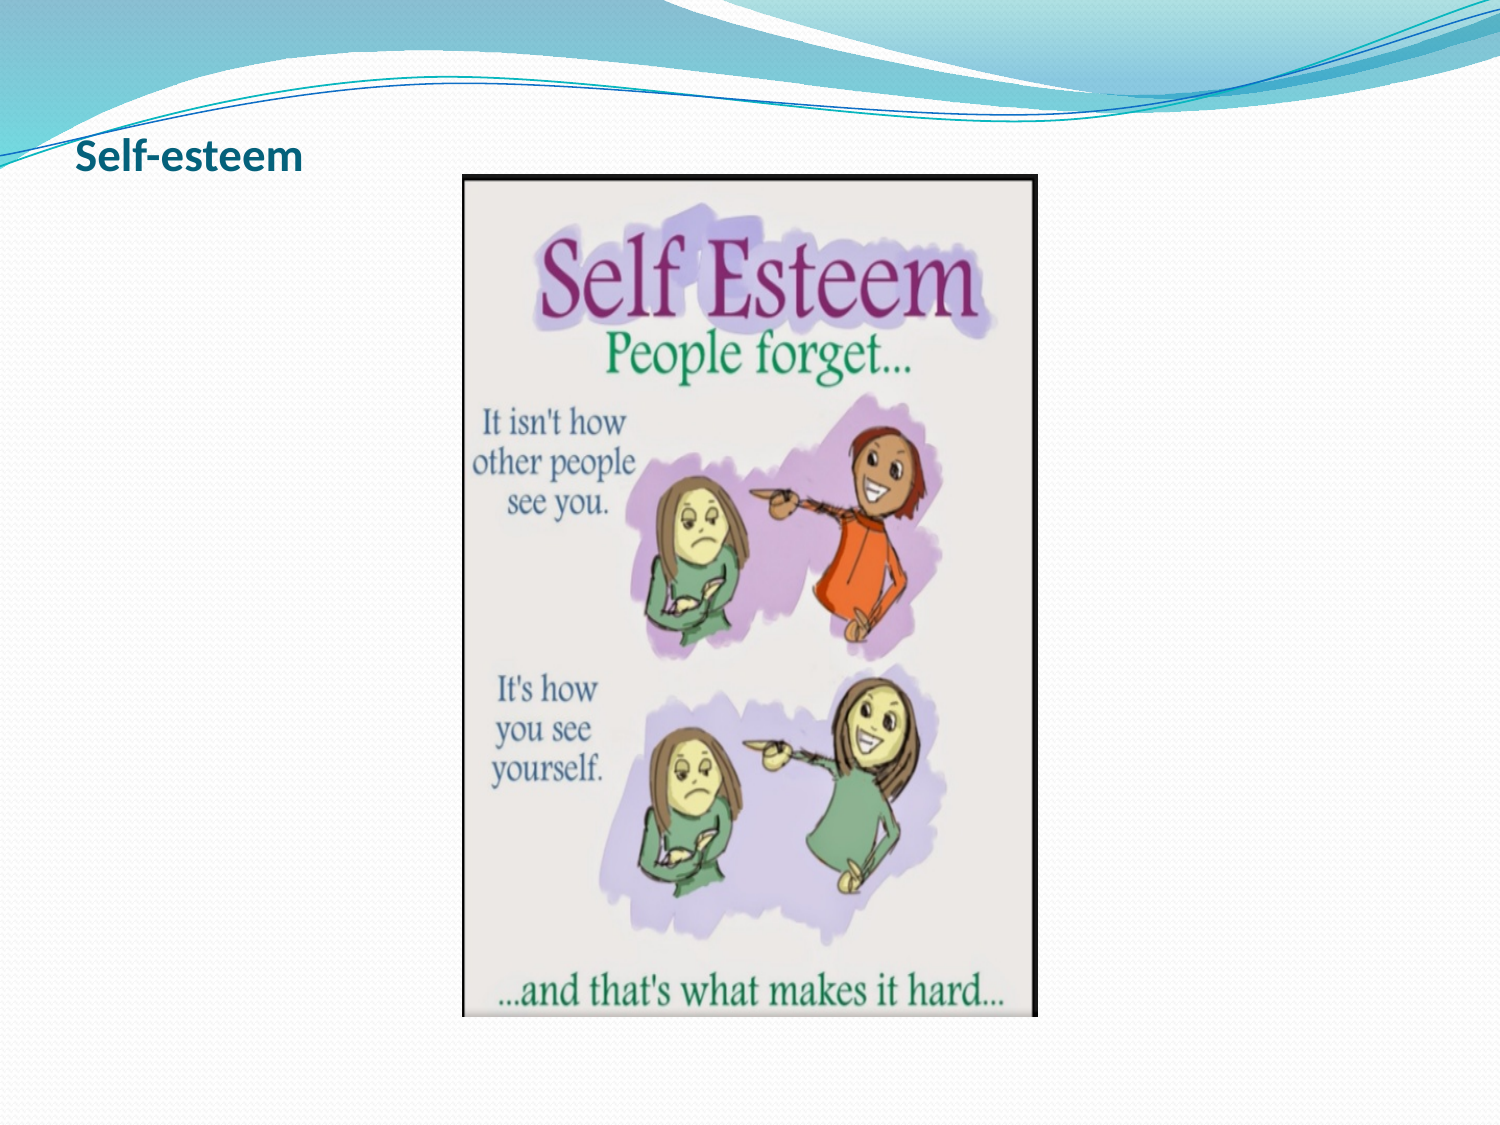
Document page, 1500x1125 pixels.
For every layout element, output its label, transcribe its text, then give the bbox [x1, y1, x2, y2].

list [462, 174, 1038, 1017]
title Self-esteem [75, 115, 1425, 238]
